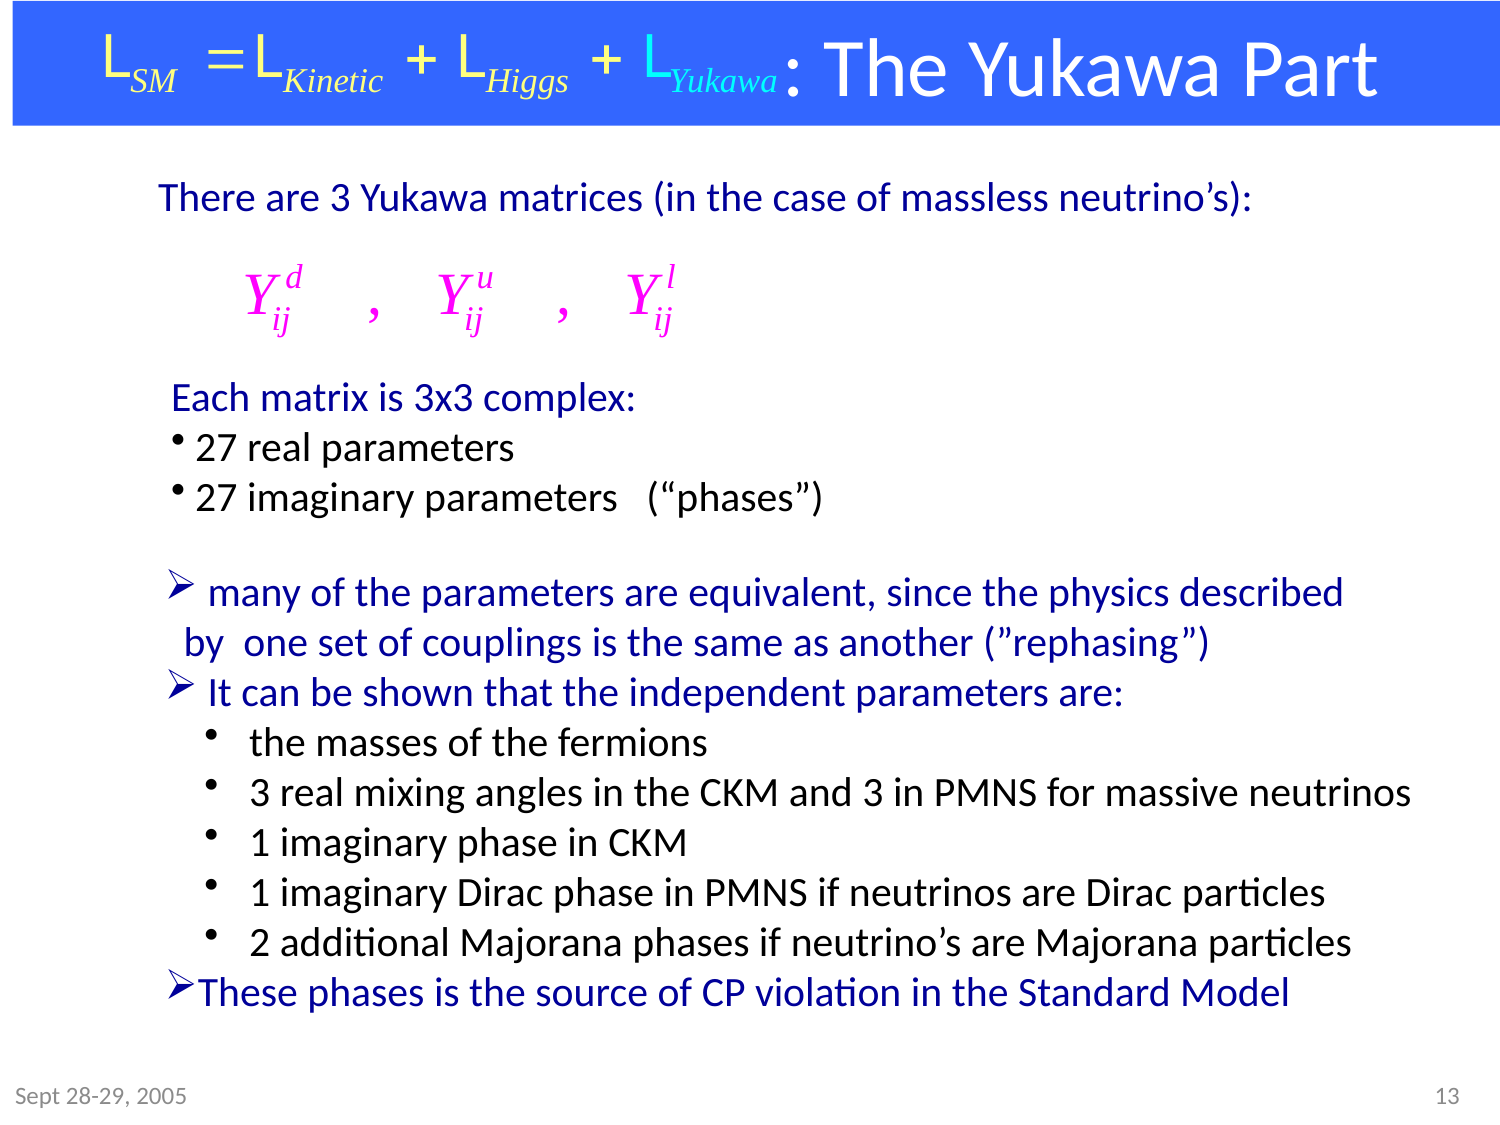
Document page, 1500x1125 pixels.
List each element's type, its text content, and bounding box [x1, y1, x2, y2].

text_box Each matrix is 3x3 complex: 27 real parameters 27 imaginary parameters (“phases”) [156, 362, 840, 528]
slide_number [0, 1065, 350, 1125]
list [237, 249, 688, 351]
slide_number 13 [1125, 1065, 1475, 1125]
text_box many of the parameters are equivalent, since the physics described by one set of couplings is the same as another (”rephasing”) It can be shown that the independent parameters are: the masses of the fermions 3 real mixing angles in the CKM and 3 in PMNS for massive neutrinos 1 imaginary phase in CKM 1 imaginary Dirac phase in PMNS if neutrinos are Dirac particles 2 additional Majorana phases if neutrino’s are Majorana particles These phases is the source of CP violation in the Standard Model [149, 556, 1447, 1022]
title : The Yukawa Part [12, 0, 1500, 126]
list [87, 17, 788, 113]
text_box There are 3 Yukawa matrices (in the case of massless neutrino’s): [143, 162, 1269, 228]
